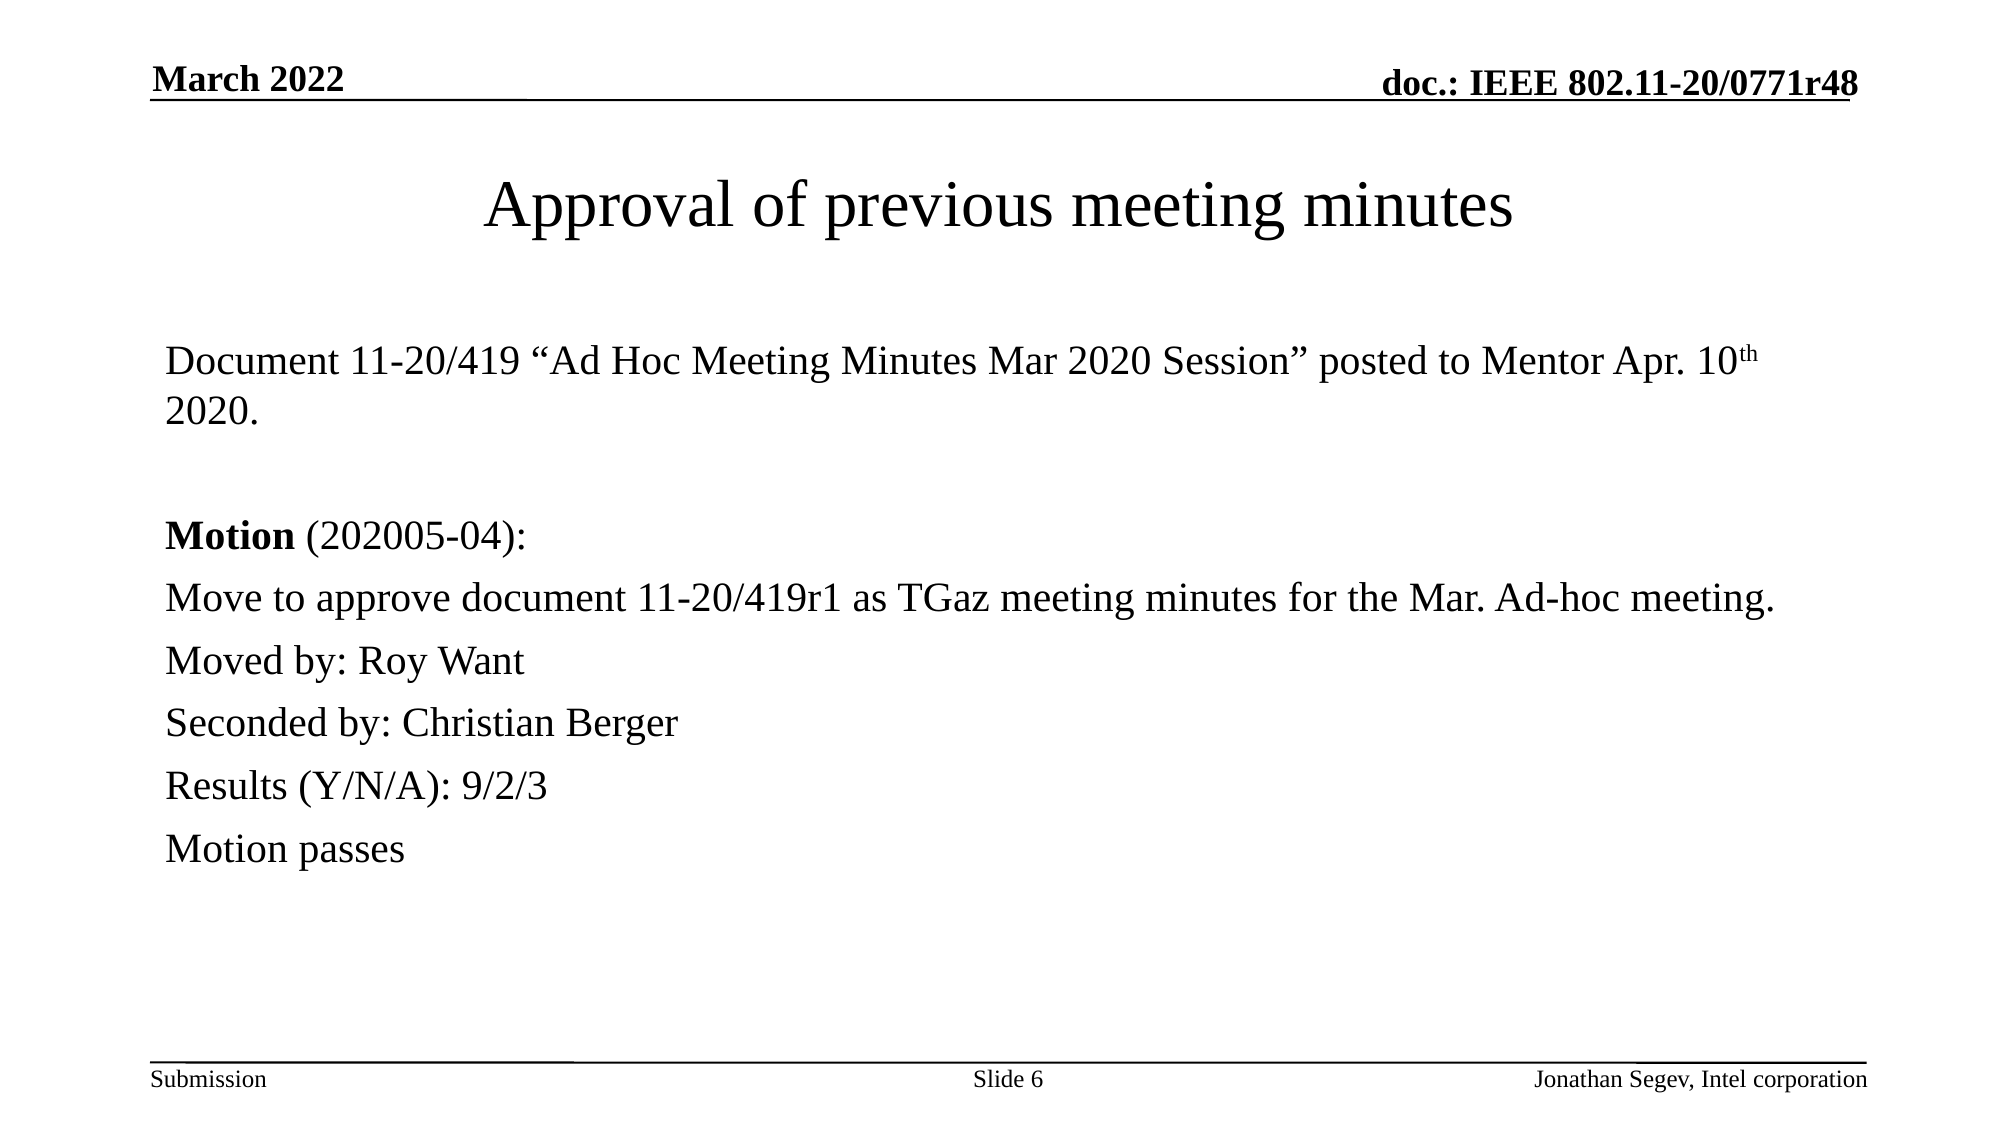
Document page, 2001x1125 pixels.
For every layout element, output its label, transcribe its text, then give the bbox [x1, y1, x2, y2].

title Approval of previous meeting minutes [149, 112, 1850, 288]
slide_number Slide 6 [950, 1061, 1067, 1123]
list Document 11-20/419 “Ad Hoc Meeting Minutes Mar 2020 Session” posted to Mentor Apr. 10th 2020. Motion (202005-04): Move to approve document 11-20/419r1 as TGaz meeting minutes for the Mar. Ad-hoc meeting. Moved by: Roy Want Seconded by: Christian Berger Results (Y/N/A): 9/2/3 Motion passes [149, 324, 1850, 1000]
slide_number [152, 54, 563, 100]
footer Jonathan Segev, Intel corporation [1171, 1061, 1869, 1093]
